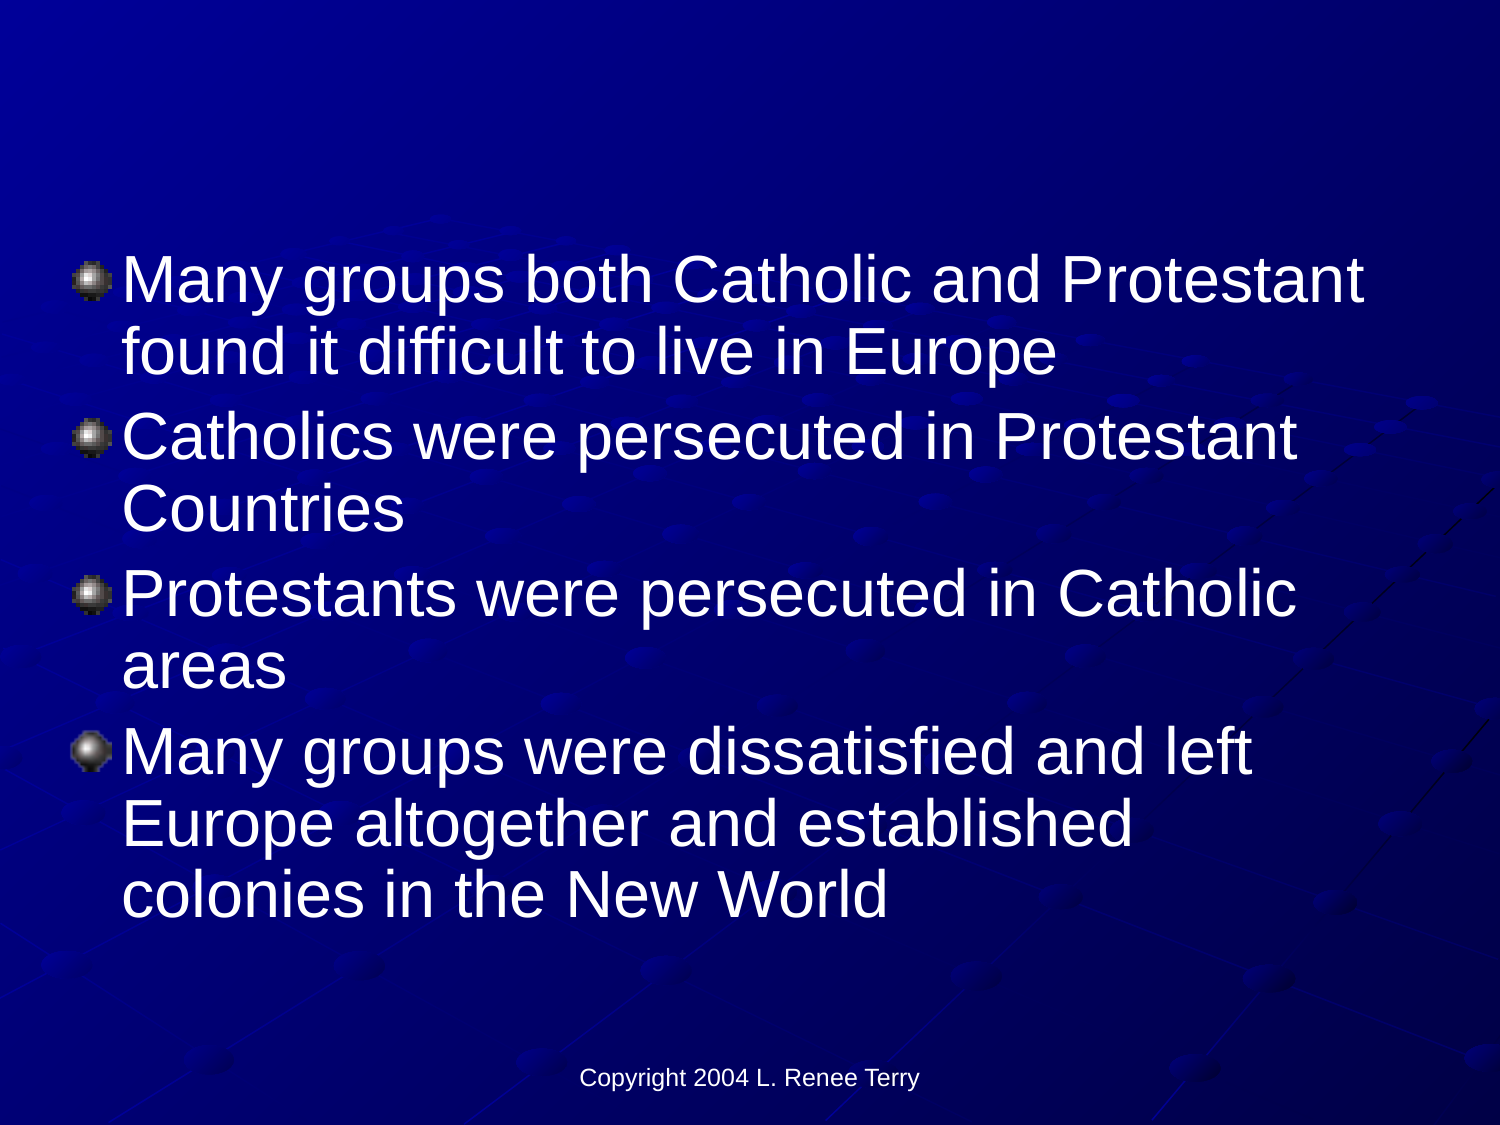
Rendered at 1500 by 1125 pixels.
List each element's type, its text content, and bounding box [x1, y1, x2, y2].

footer Copyright 2004 L. Renee Terry [512, 1023, 988, 1100]
picture [65, 567, 112, 615]
picture [65, 410, 112, 458]
list Many groups both Catholic and Protestant found it difficult to live in Europe Catholics were persecuted in Protestant Countries Protestants were persecuted in Catholic areas Many groups were dissatisfied and left Europe altogether and established colonies in the New World [49, 237, 1401, 988]
picture [65, 253, 112, 301]
picture [65, 725, 112, 772]
